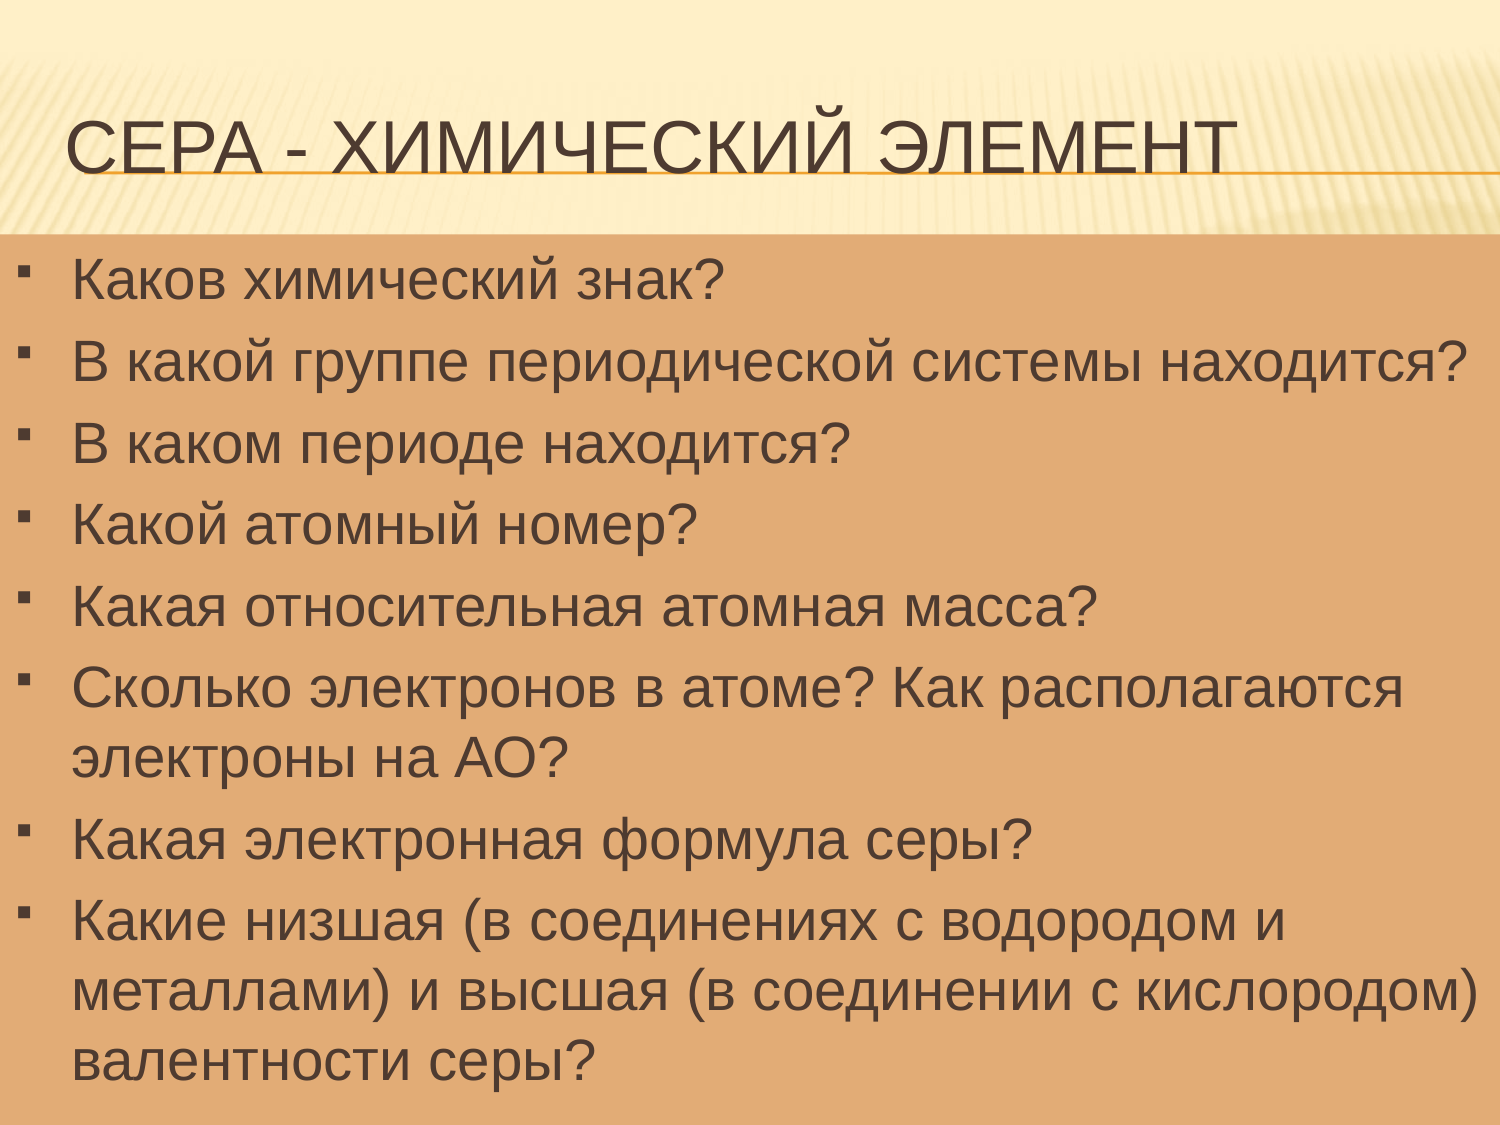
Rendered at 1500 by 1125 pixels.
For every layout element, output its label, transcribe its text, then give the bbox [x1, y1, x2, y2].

list Каков химический знак? В какой группе периодической системы находится? В каком периоде находится? Какой атомный номер? Какая относительная атомная масса? Сколько электронов в атоме? Как располагаются электроны на АО? Какая электронная формула серы? Какие низшая (в соединениях с водородом и металлами) и высшая (в соединении с кислородом) валентности серы? [0, 234, 1500, 1125]
title Сера - химический элемент [50, 75, 1475, 213]
